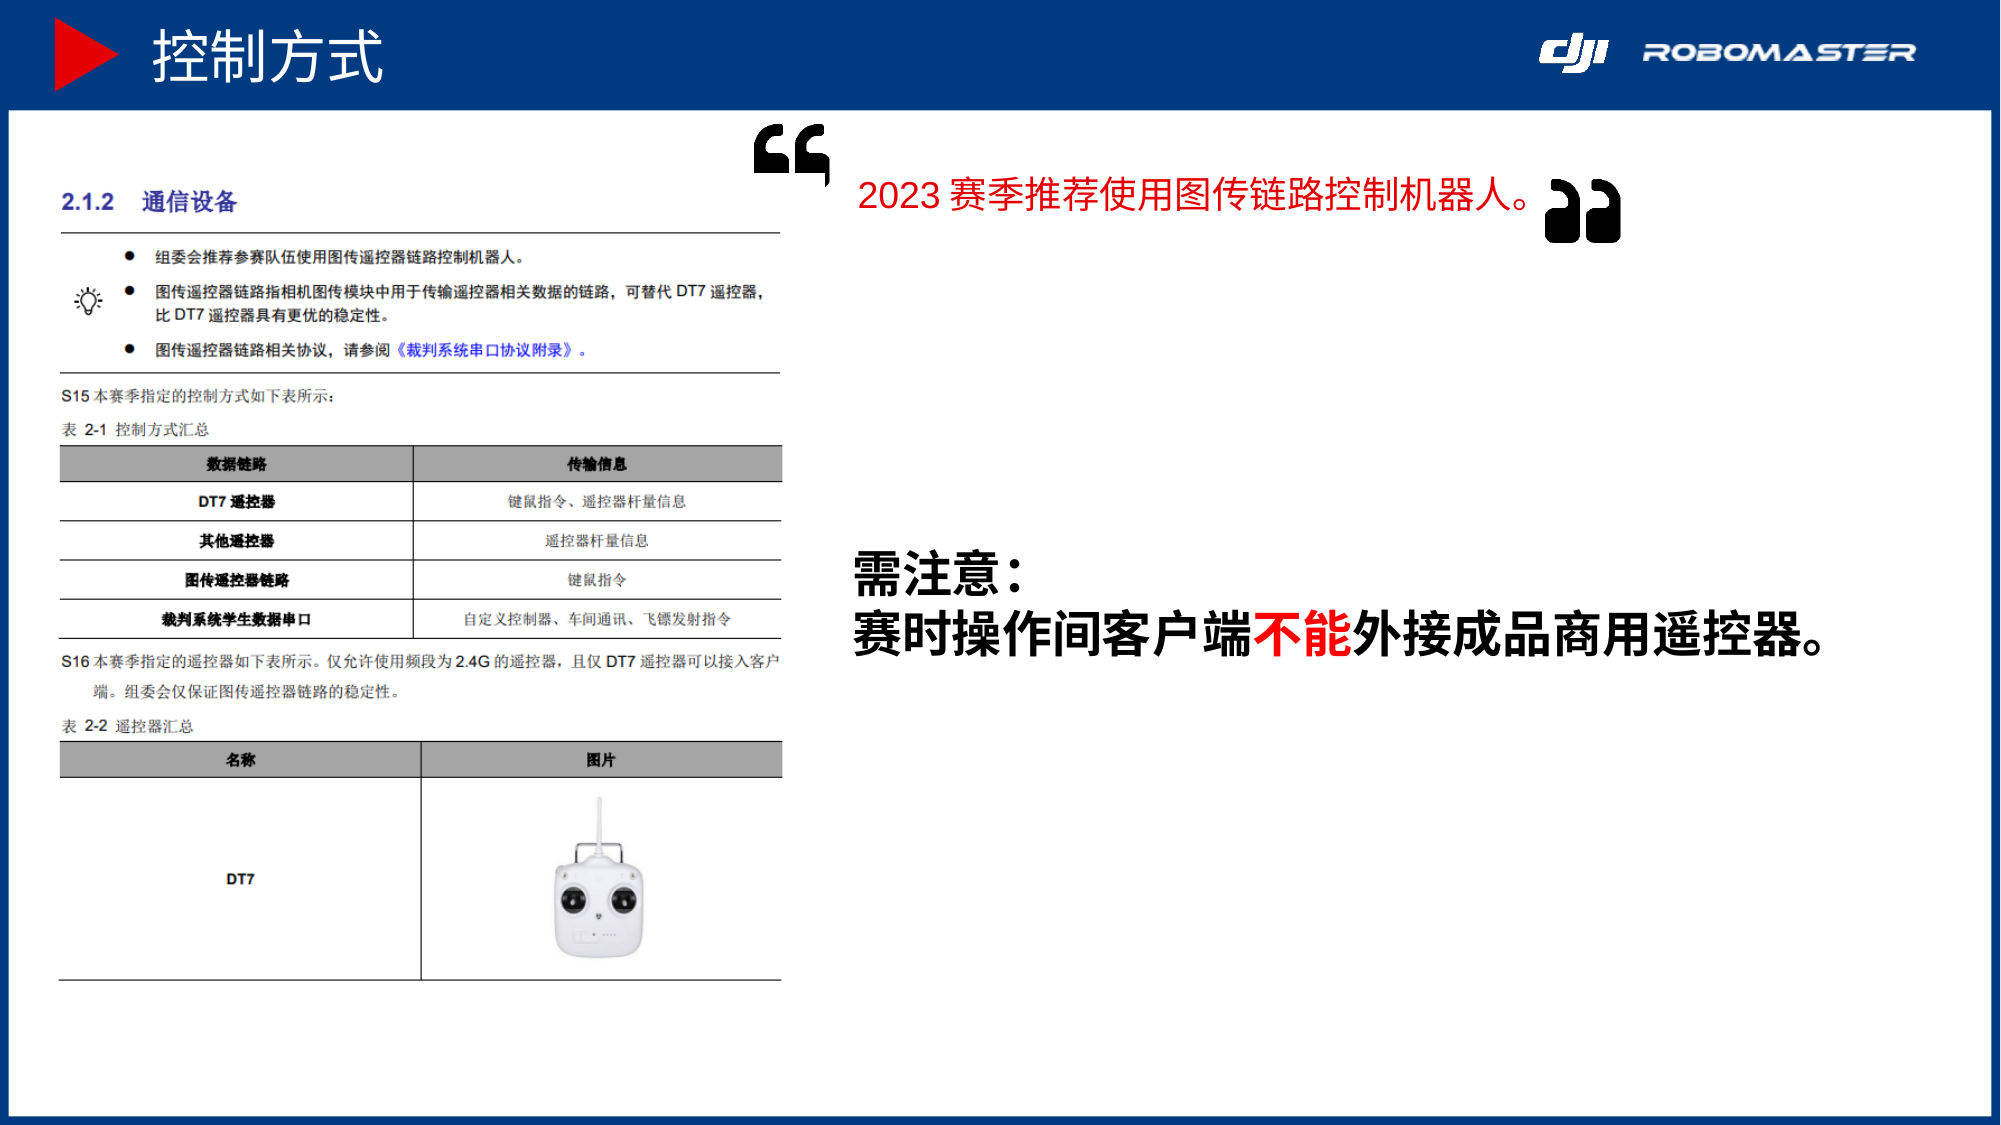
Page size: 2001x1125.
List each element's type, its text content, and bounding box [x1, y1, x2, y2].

text_box 需注意： 赛时操作间客户端不能外接成品商用遥控器。 [837, 534, 1884, 670]
list 控制方式 [136, 0, 1935, 111]
text_box 2023赛季推荐使用图传链路控制机器人。 [843, 119, 1845, 224]
picture [1536, 167, 1629, 260]
picture [33, 112, 838, 1002]
